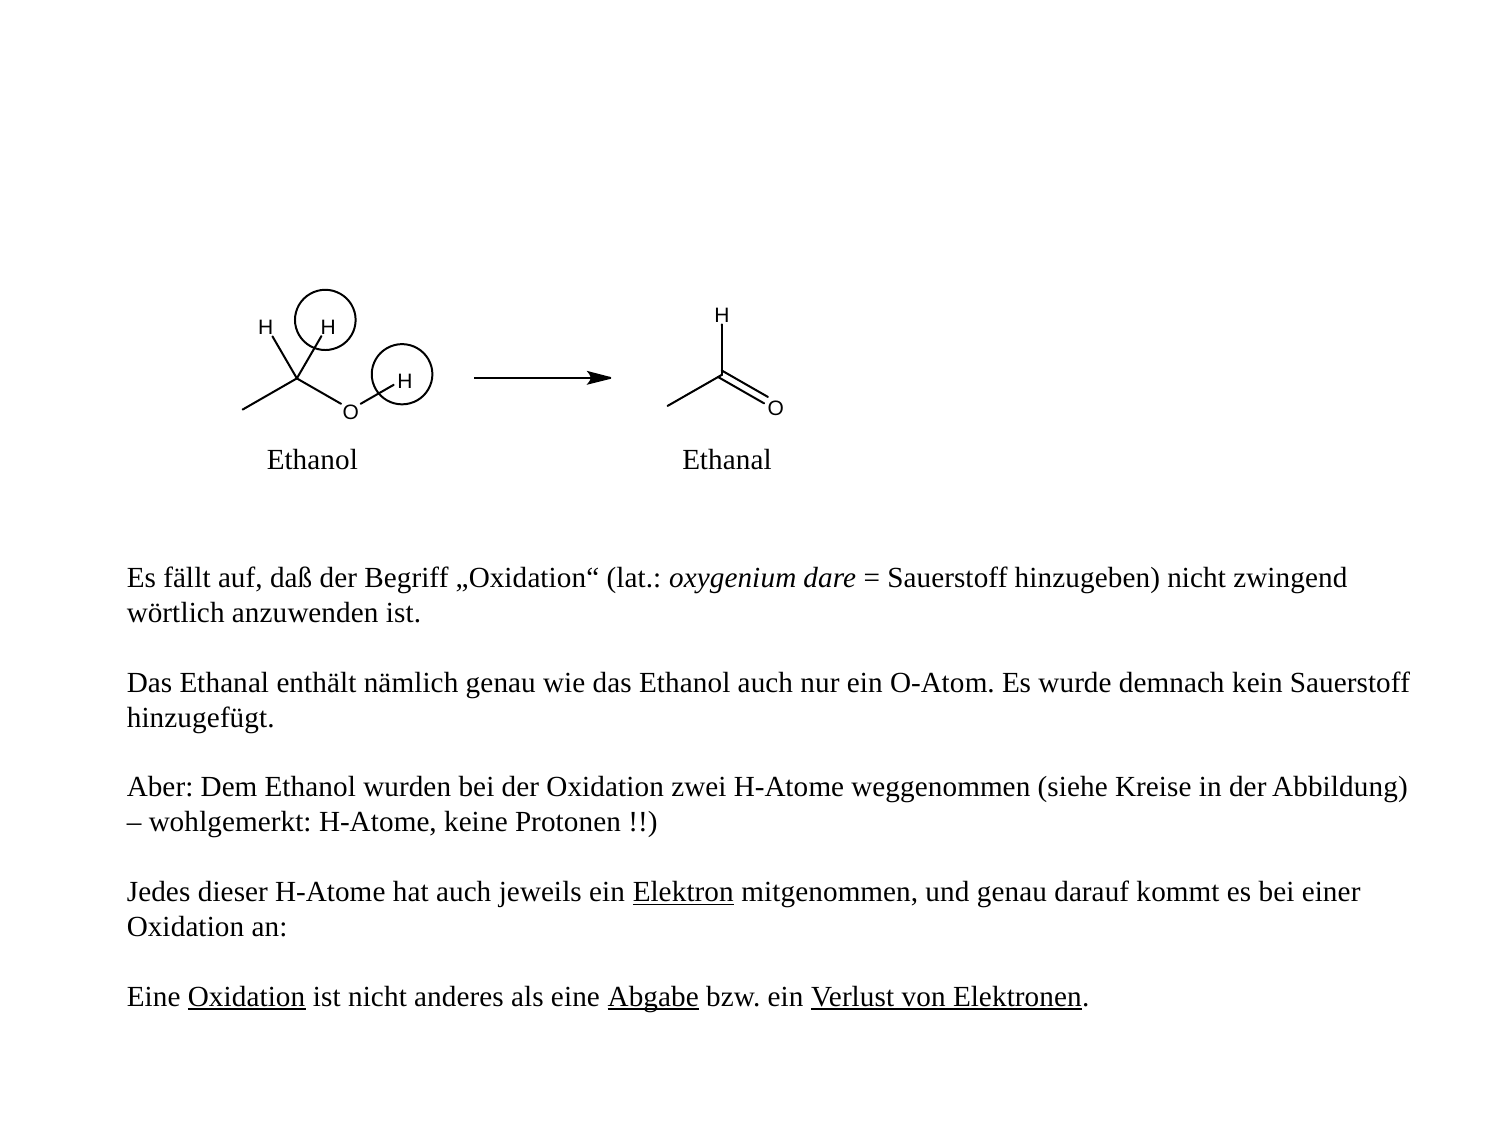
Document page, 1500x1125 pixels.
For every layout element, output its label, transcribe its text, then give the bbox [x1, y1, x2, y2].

text_box Ethanol [252, 432, 374, 483]
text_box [237, 314, 416, 423]
text_box Ethanal [667, 432, 788, 483]
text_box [470, 302, 788, 419]
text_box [366, 342, 437, 413]
text_box Es fällt auf, daß der Begriff „Oxidation“ (lat.: oxygenium dare = Sauerstoff hinzugeben) nicht zwingend wörtlich anzuwenden ist. Das Ethanal enthält nämlich genau wie das Ethanol auch nur ein O-Atom. Es wurde demnach kein Sauerstoff hinzugefügt. Aber: Dem Ethanol wurden bei der Oxidation zwei H-Atome weggenommen (siehe Kreise in der Abbildung) – wohlgemerkt: H-Atome, keine Protonen !!) Jedes dieser H-Atome hat auch jeweils ein Elektron mitgenommen, und genau darauf kommt es bei einer Oxidation an: Eine Oxidation ist nicht anderes als eine Abgabe bzw. ein Verlust von Elektronen. [112, 550, 1459, 1020]
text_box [289, 287, 360, 359]
